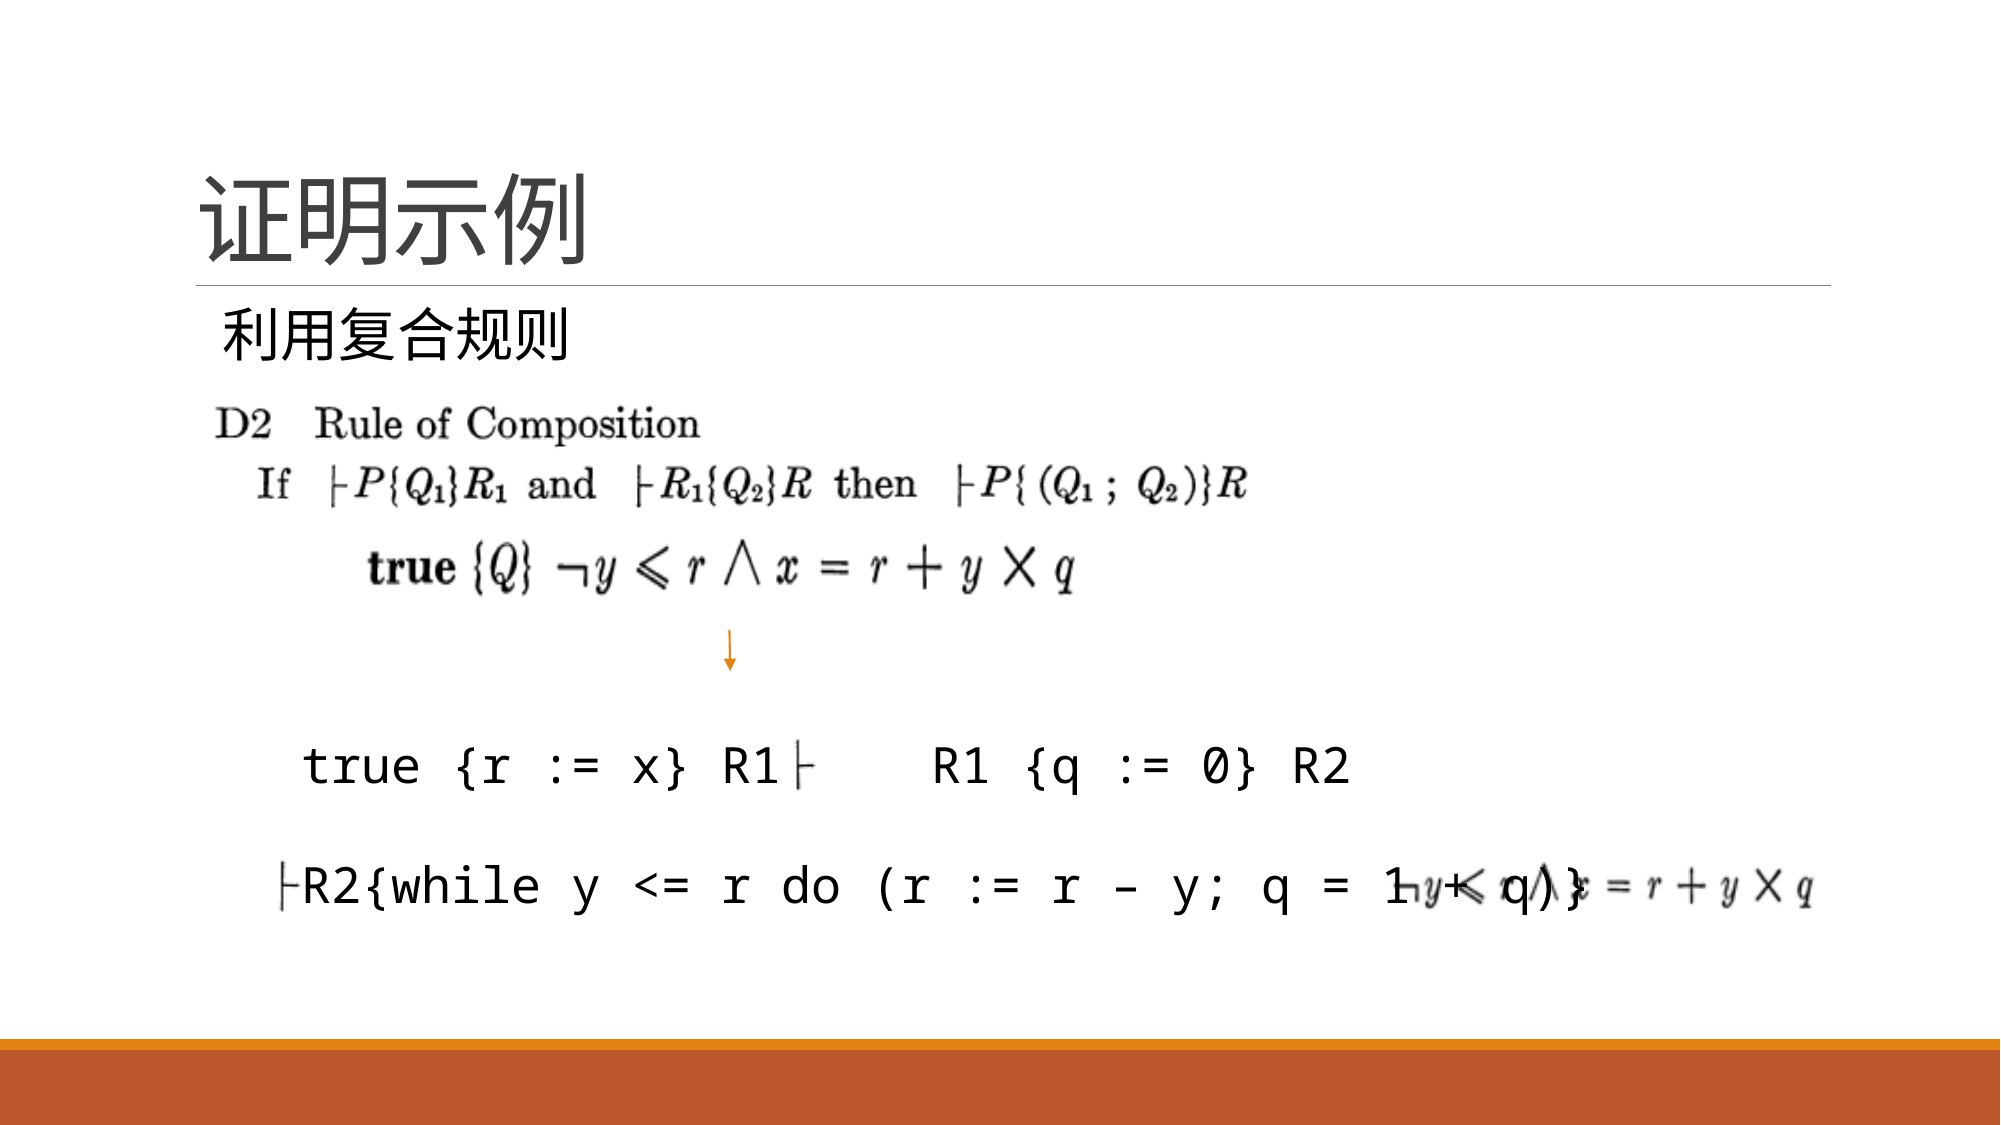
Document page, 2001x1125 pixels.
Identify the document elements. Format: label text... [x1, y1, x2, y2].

text_box true {r := x} R1 R1 {q := 0} R2 R2{while y <= r do (r := r – y; q = 1 + q)} [286, 726, 1631, 921]
picture [268, 852, 305, 921]
text_box 利用复合规则 [207, 290, 1376, 376]
picture [784, 731, 820, 800]
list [178, 374, 1280, 524]
title 证明示例 [180, 47, 1830, 285]
picture [320, 511, 1141, 631]
picture [1374, 852, 1831, 924]
